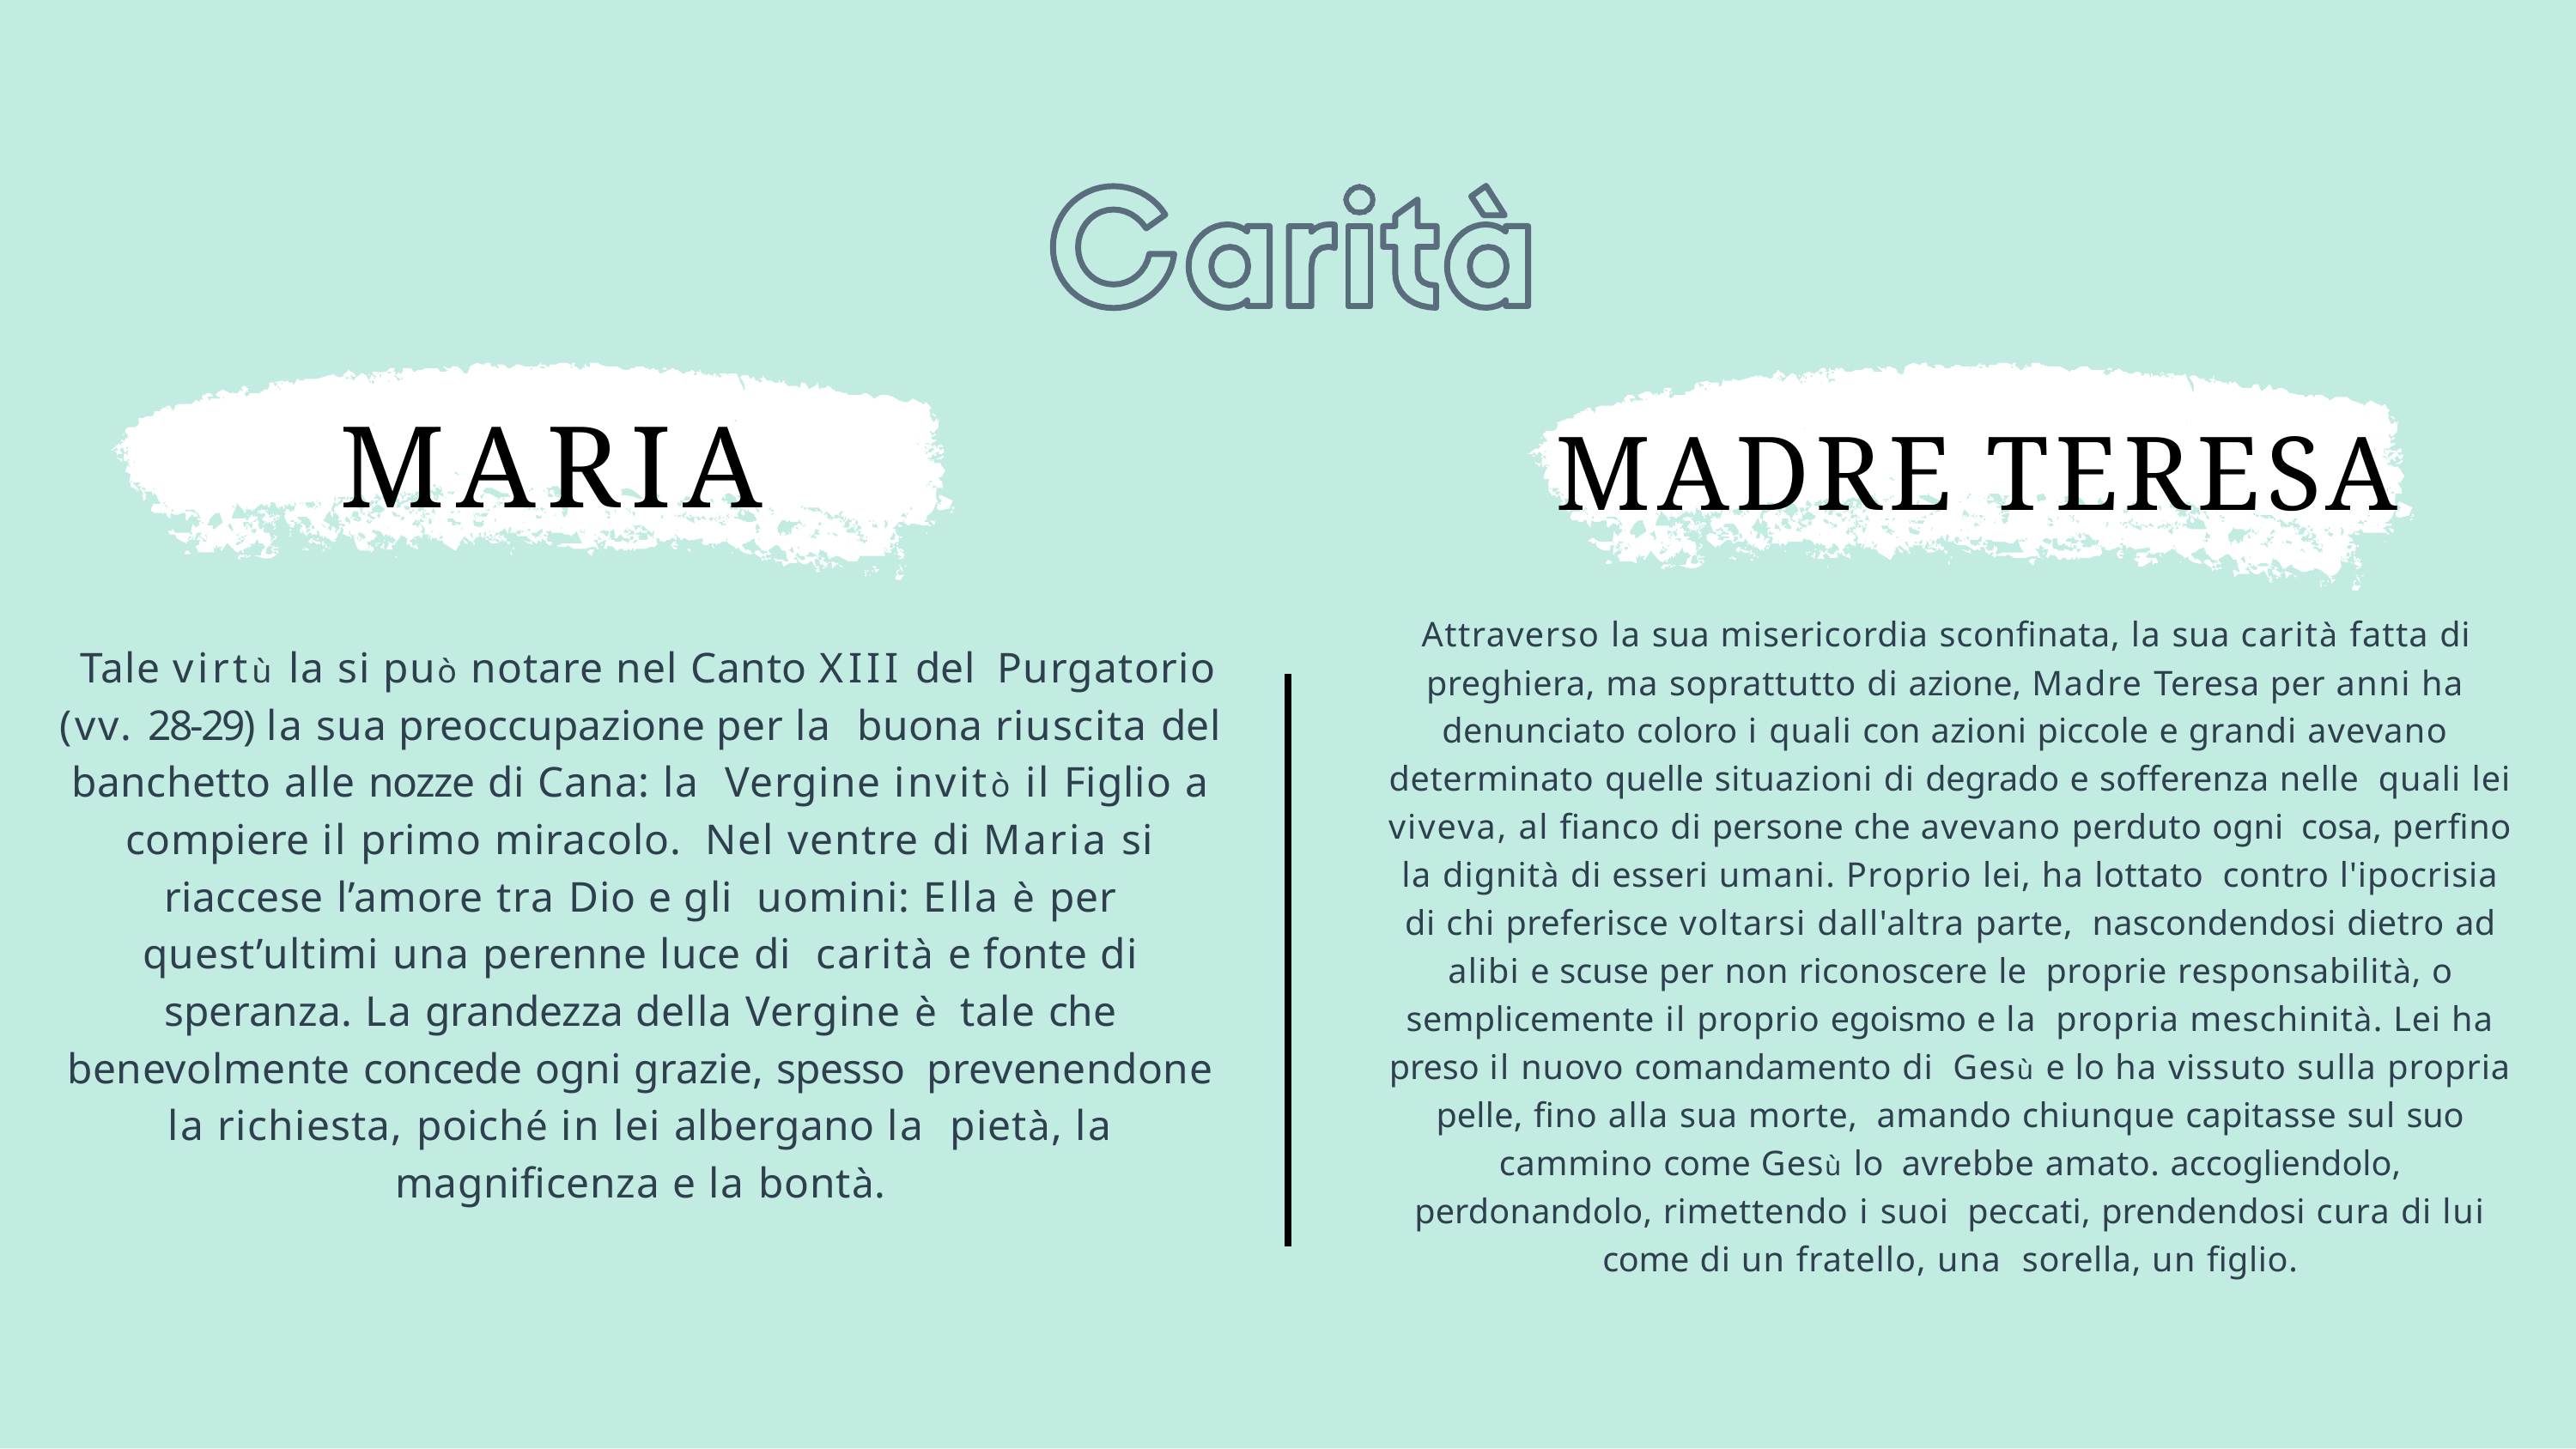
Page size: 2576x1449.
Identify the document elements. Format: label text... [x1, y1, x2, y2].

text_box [111, 362, 955, 580]
text_box MADRE TERESA Attraverso la sua misericordia sconfinata, la sua carità fatta di preghiera, ma soprattutto di azione, Madre Teresa per anni ha denunciato coloro i quali con azioni piccole e grandi avevano determinato quelle situazioni di degrado e sofferenza nelle quali lei viveva, al fianco di persone che avevano perduto ogni cosa, perfino la dignità di esseri umani. Proprio lei, ha lottato contro l'ipocrisia di chi preferisce voltarsi dall'altra parte, nascondendosi dietro ad alibi e scuse per non riconoscere le proprie responsabilità, o semplicemente il proprio egoismo e la propria meschinità. Lei ha preso il nuovo comandamento di Gesù e lo ha vissuto sulla propria pelle, fino alla sua morte, amando chiunque capitasse sul suo cammino come Gesù lo avrebbe amato. accogliendolo, perdonandolo, rimettendo i suoi peccati, prendendosi cura di lui come di un fratello, una sorella, un figlio. [1387, 408, 2514, 1279]
picture [1343, 184, 1376, 215]
text_box [1382, 199, 1437, 308]
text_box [1528, 362, 2415, 591]
text_box MARIA Tale virtù la si può notare nel Canto XIII del Purgatorio (vv. 28-29) la sua preoccupazione per la buona riuscita del banchetto alle nozze di Cana: la Vergine invitò il Figlio a compiere il primo miracolo. Nel ventre di Maria si riaccese l’amore tra Dio e gli uomini: Ella è per quest’ultimi una perenne luce di carità e fonte di speranza. La grandezza della Vergine è tale che benevolmente concede ogni grazie, spesso prevenendone la richiesta, poiché in lei albergano la pietà, la magnificenza e la bontà. [49, 395, 1233, 1206]
text_box [1347, 226, 1371, 306]
text_box [1053, 185, 1175, 308]
text_box [1289, 224, 1335, 306]
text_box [1446, 185, 1528, 308]
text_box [1188, 224, 1270, 308]
